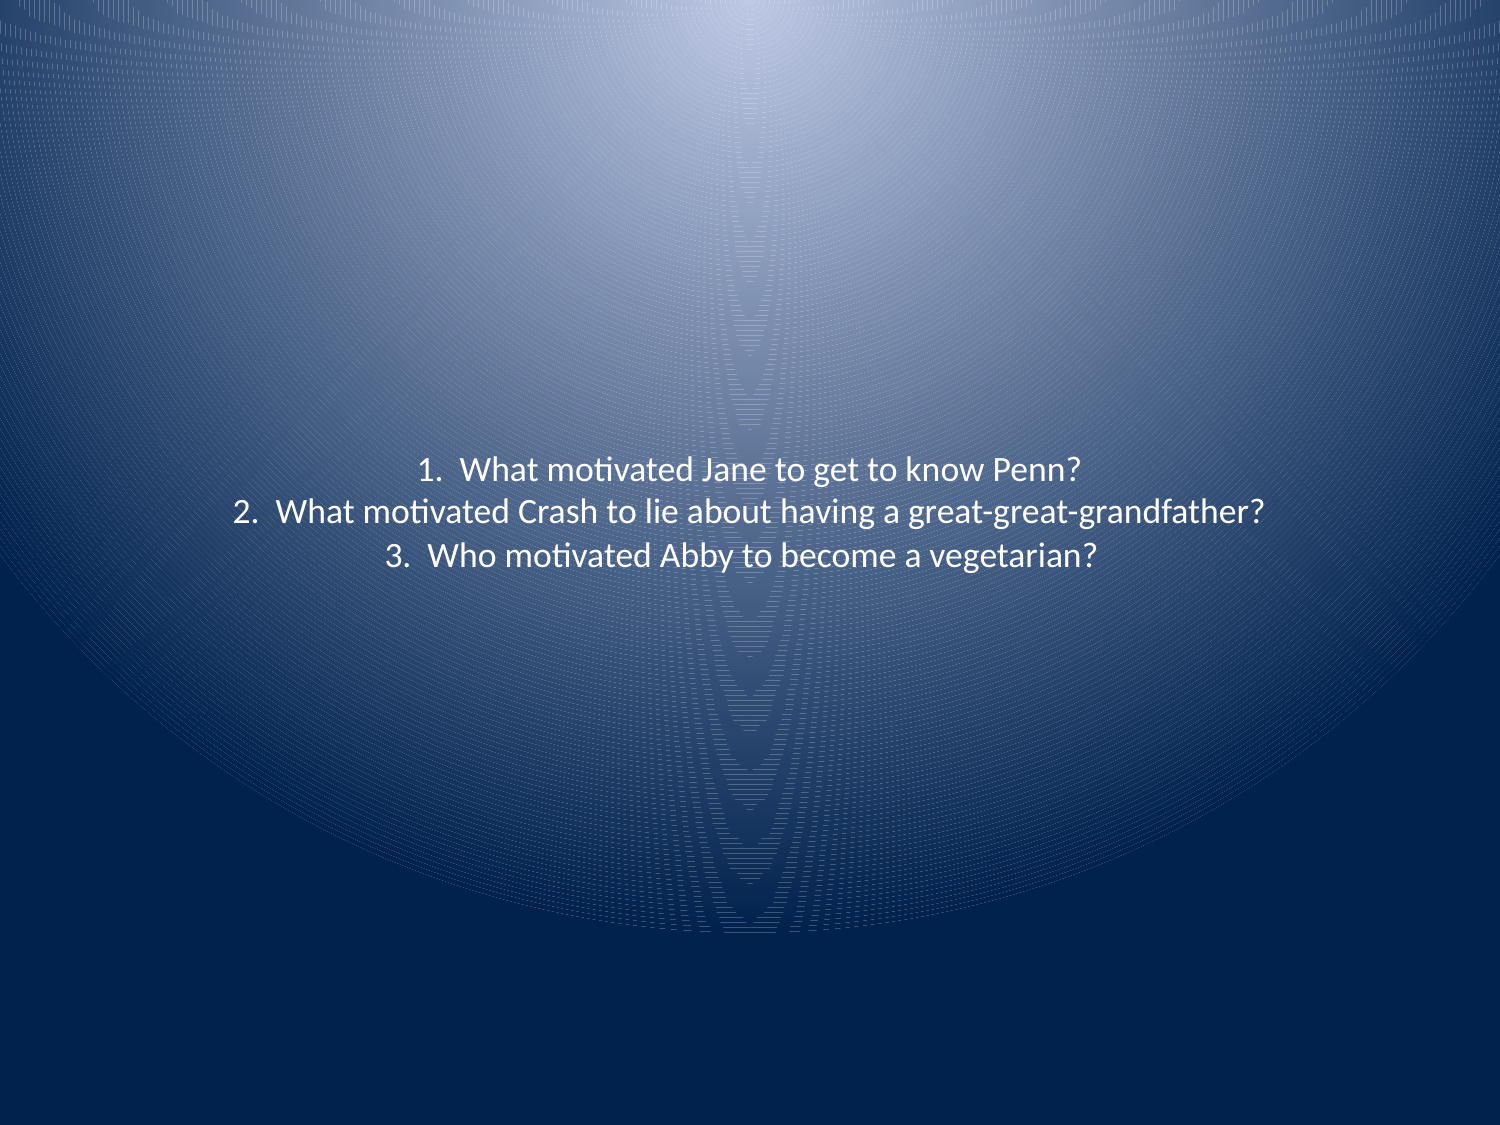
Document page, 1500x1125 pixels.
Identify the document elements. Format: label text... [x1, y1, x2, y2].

title 1. What motivated Jane to get to know Penn? 2. What motivated Crash to lie about having a great-great-grandfather? 3. Who motivated Abby to become a vegetarian? [75, 437, 1425, 625]
